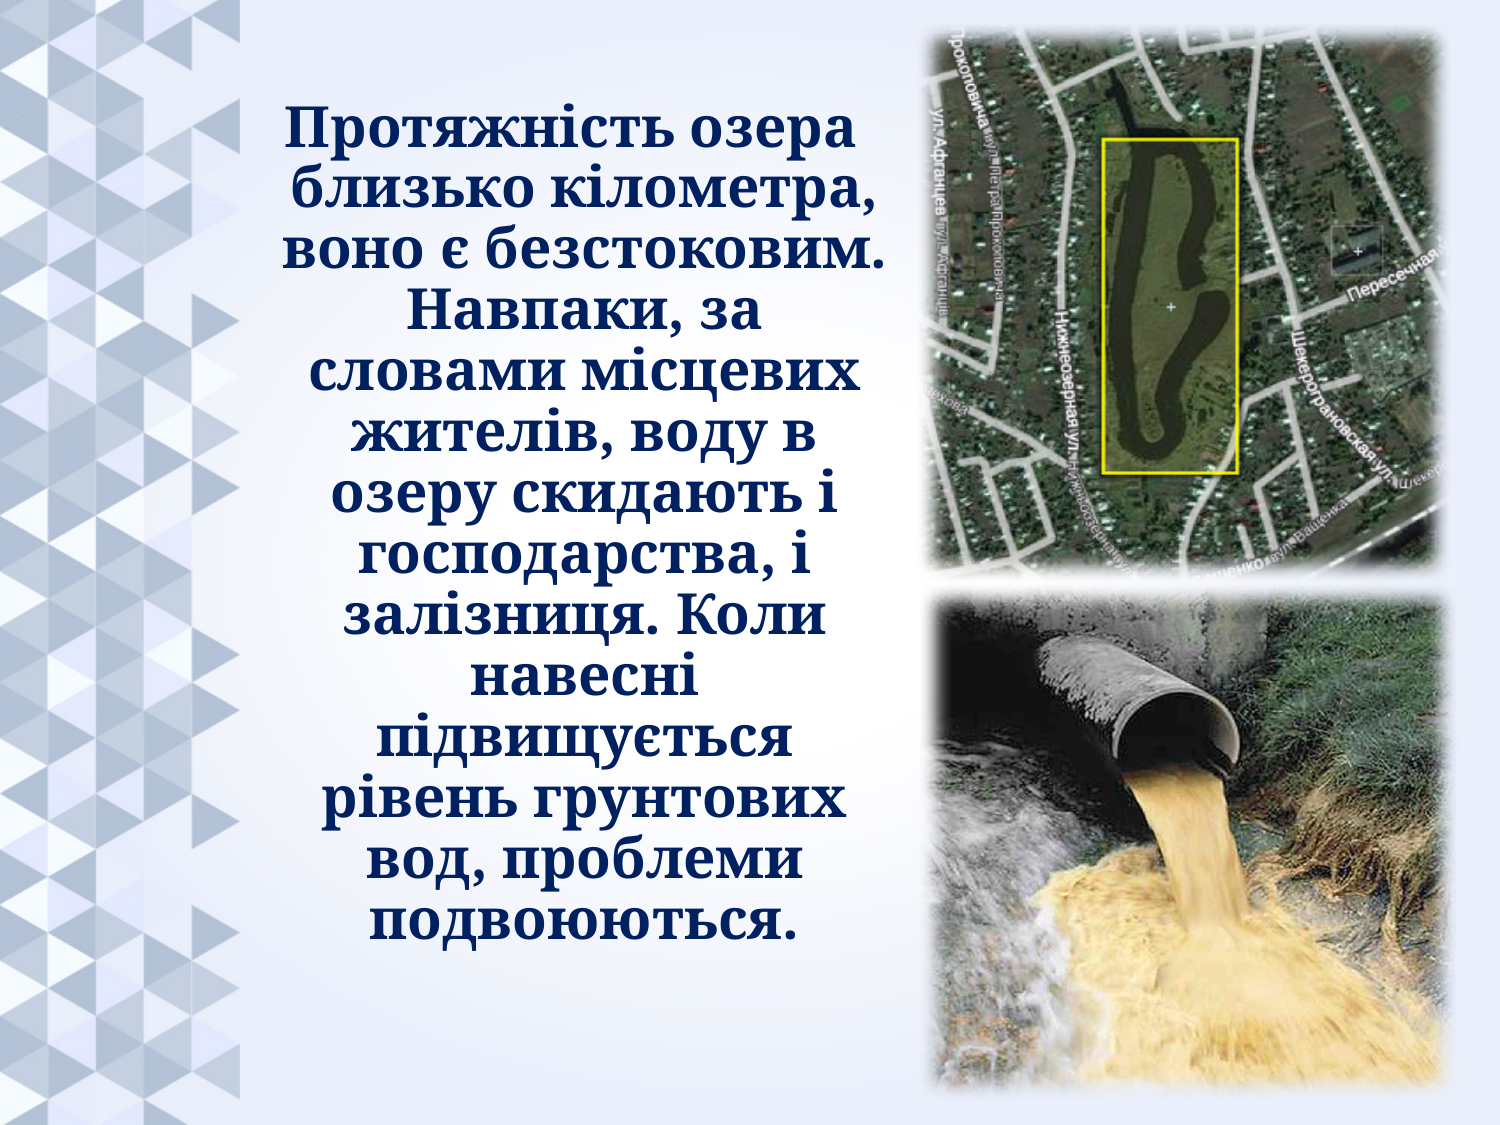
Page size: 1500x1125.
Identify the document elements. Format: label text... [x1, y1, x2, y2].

list Протяжність озера близько кілометра, воно є безстоковим. Навпаки, за словами місцевих жителів, воду в озеру скидають і господарства, і залізниця. Коли навесні підвищується рівень грунтових вод, проблеми подвоюються. [239, 90, 903, 1002]
picture [0, 0, 1500, 1125]
